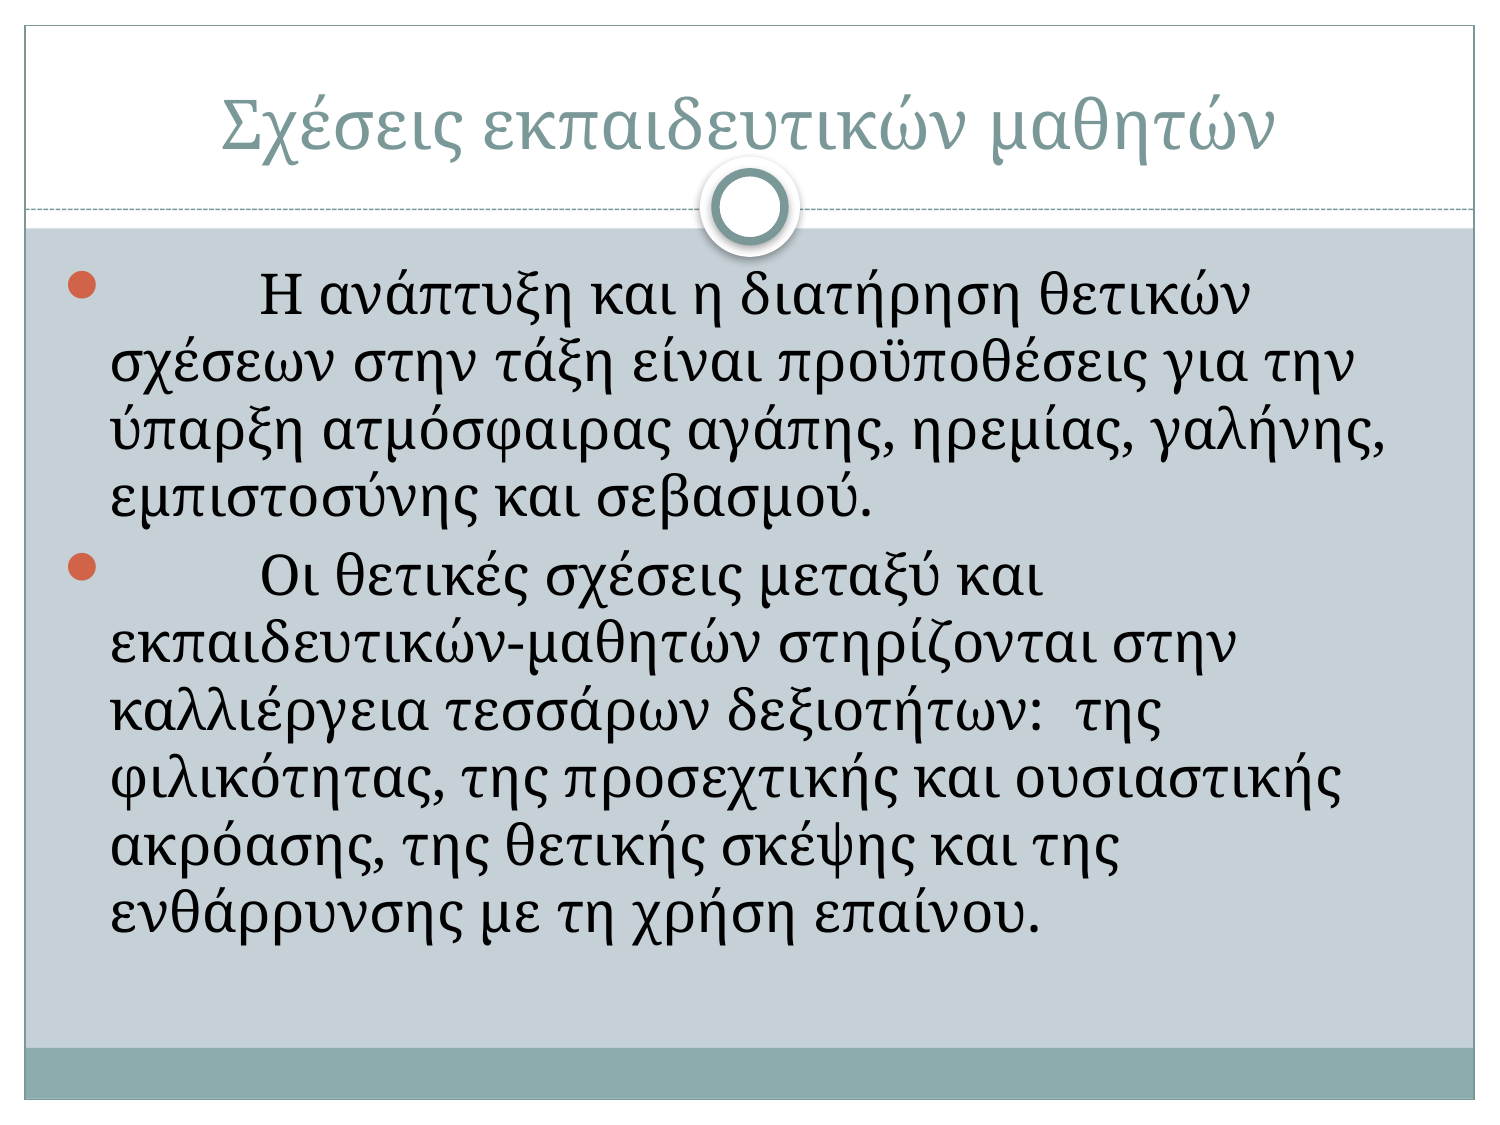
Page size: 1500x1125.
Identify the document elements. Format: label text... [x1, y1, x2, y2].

list Η ανάπτυξη και η διατήρηση θετικών σχέσεων στην τάξη είναι προϋποθέσεις για την ύπαρξη ατμόσφαιρας αγάπης, ηρεμίας, γαλήνης, εμπιστοσύνης και σεβασμού. Oι θετικές σχέσεις μεταξύ και εκπαιδευτικών-μαθητών στηρίζονται στην καλλιέργεια τεσσάρων δεξιοτήτων: της φιλικότητας, της προσεχτικής και ουσιαστικής ακρόασης, της θετικής σκέψης και της ενθάρρυνσης με τη χρήση επαίνου. [49, 250, 1445, 1001]
title Σχέσεις εκπαιδευτικών μαθητών [75, 45, 1425, 171]
